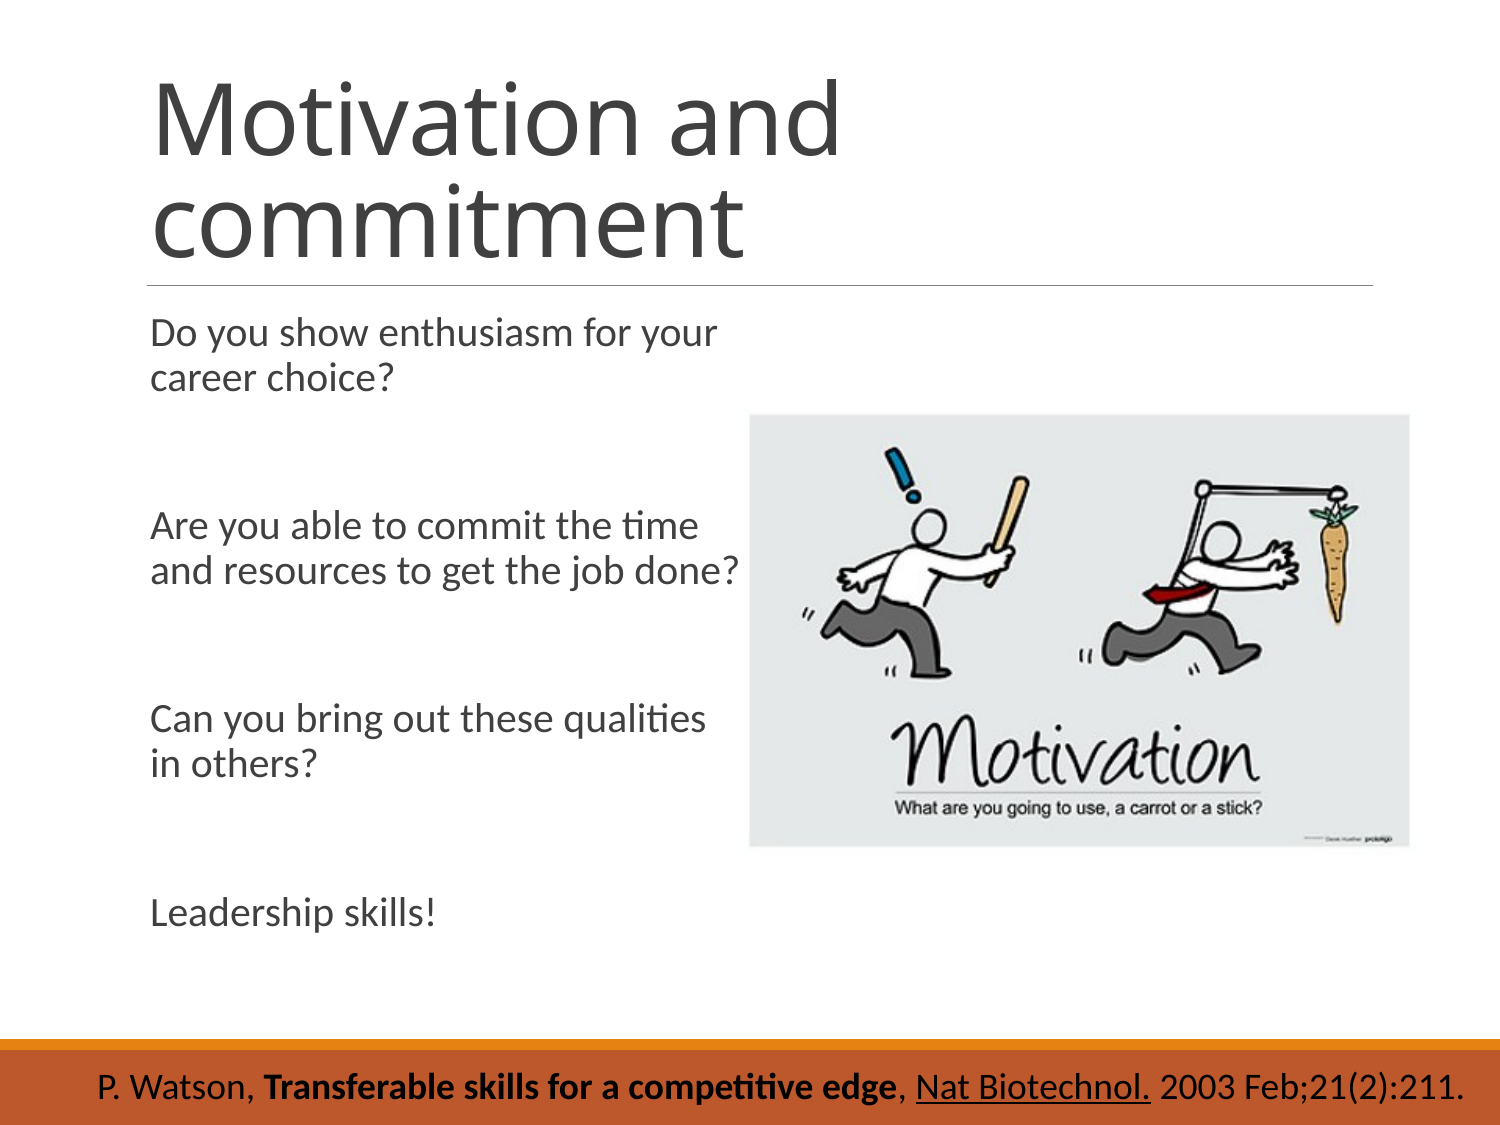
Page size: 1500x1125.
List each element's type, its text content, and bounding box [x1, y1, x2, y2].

picture [741, 407, 1420, 859]
text_box P. Watson, Transferable skills for a competitive edge, Nat Biotechnol. 2003 Feb;21(2):211. [82, 1054, 1481, 1115]
title Motivation and commitment [135, 47, 1373, 285]
list Do you show enthusiasm for your career choice? Are you able to commit the time and resources to get the job done? Can you bring out these qualities in others? Leadership skills! [135, 302, 743, 963]
